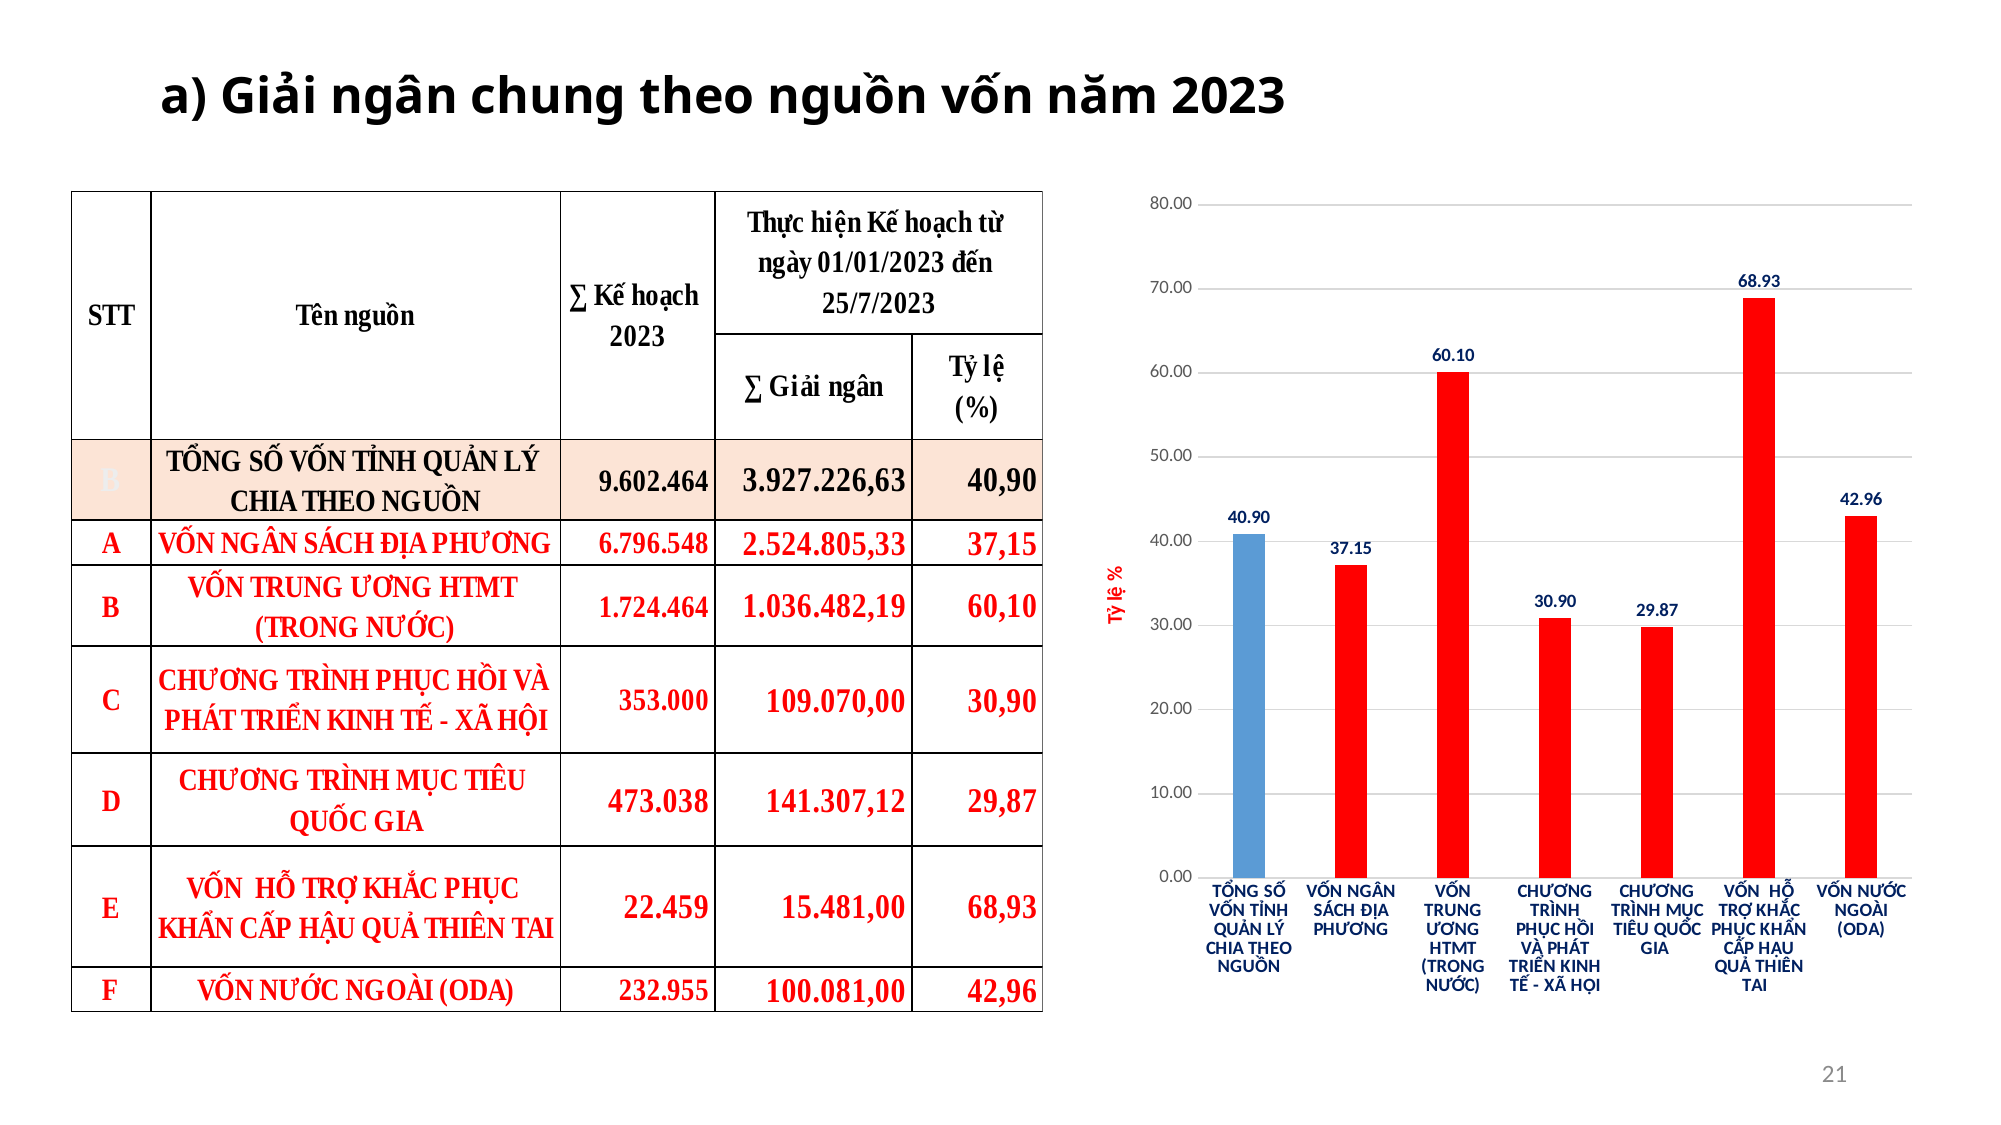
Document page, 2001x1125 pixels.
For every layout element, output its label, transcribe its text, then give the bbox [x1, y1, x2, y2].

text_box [70, 190, 1045, 1014]
chart [1073, 178, 1930, 1014]
slide_number 21 [1412, 1042, 1863, 1103]
text_box a) Giải ngân chung theo nguồn vốn năm 2023 [145, 56, 1309, 131]
